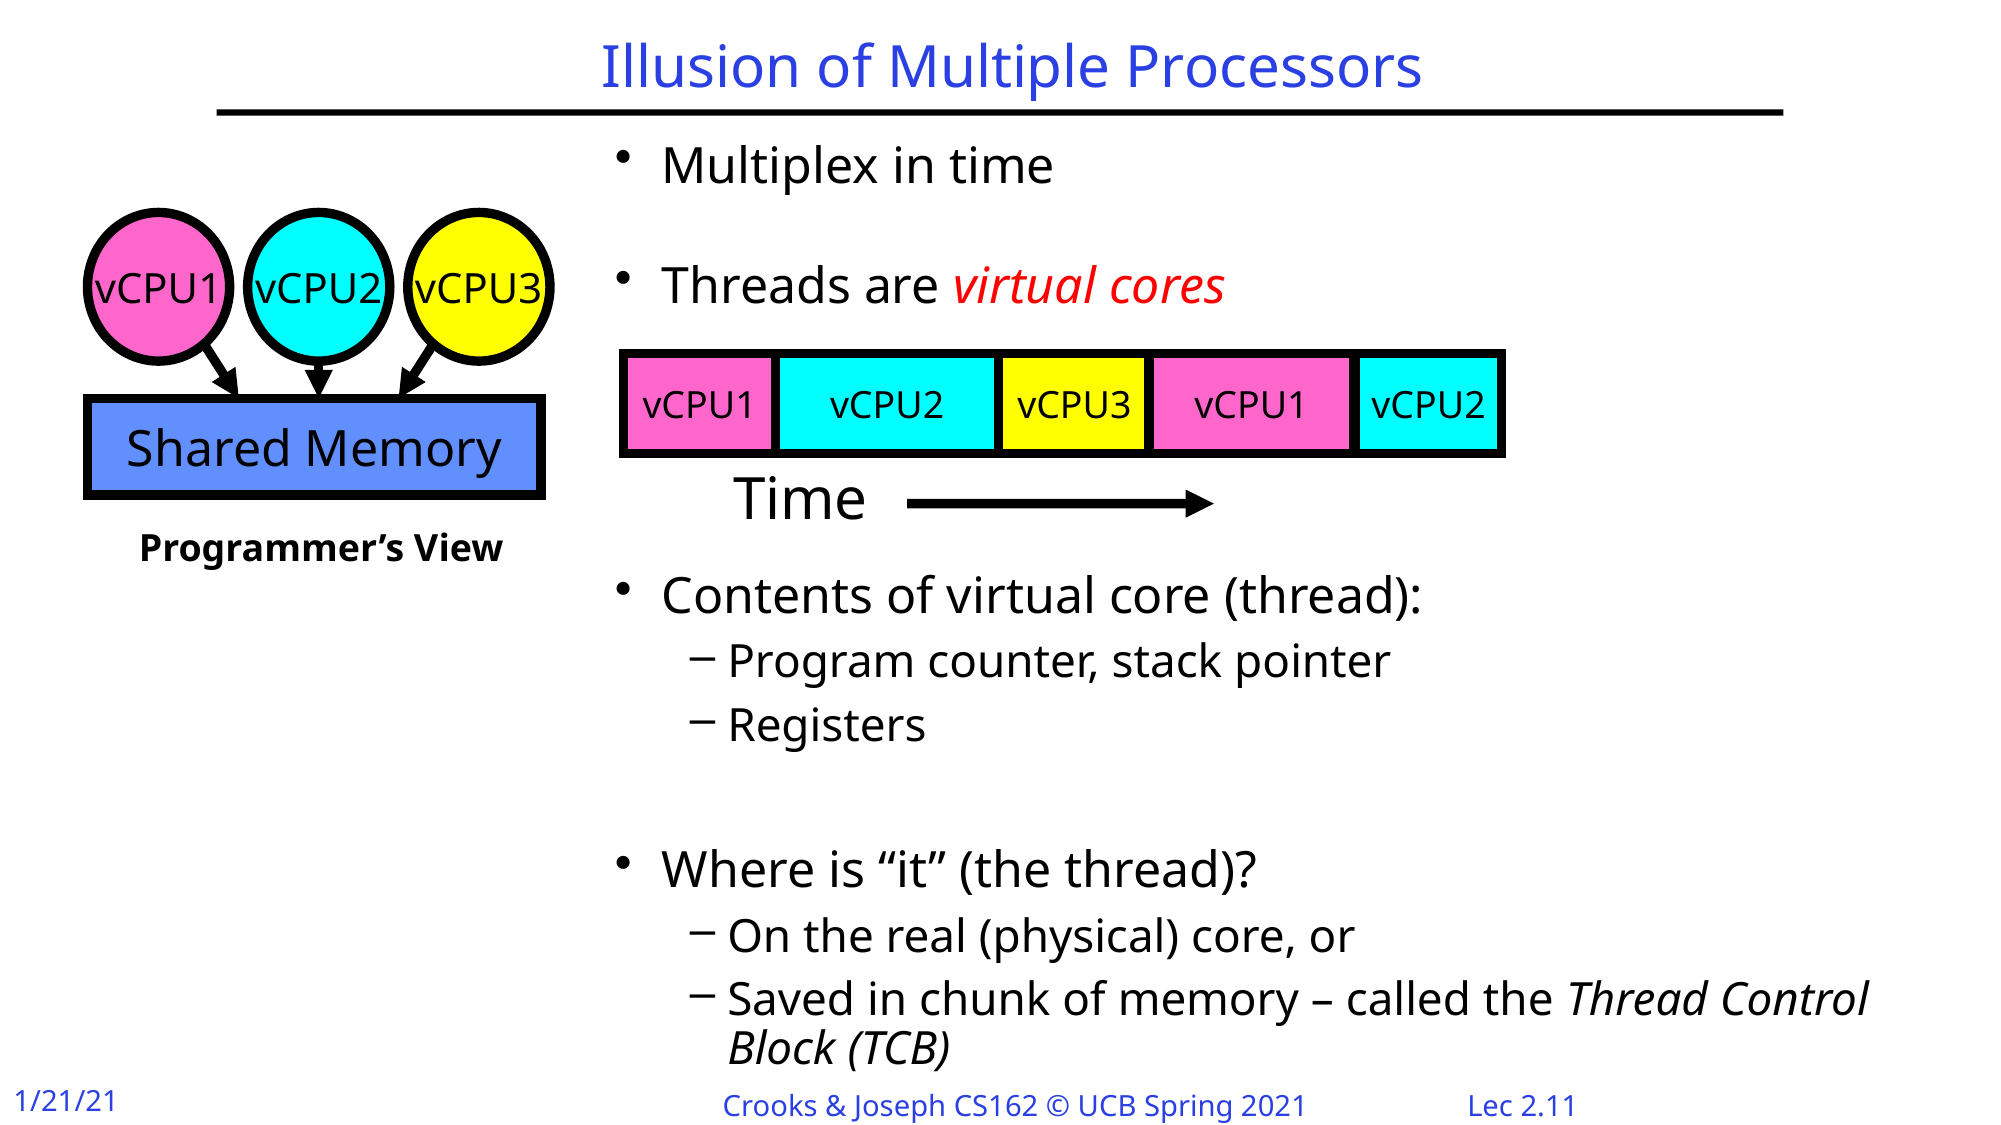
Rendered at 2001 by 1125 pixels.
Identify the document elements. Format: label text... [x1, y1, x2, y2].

title Illusion of Multiple Processors [287, 24, 1738, 113]
list Multiplex in time Threads are virtual cores Contents of virtual core (thread): Program counter, stack pointer Registers Where is “it” (the thread)? On the real (physical) core, or Saved in chunk of memory – called the Thread Control Block (TCB) [600, 137, 1938, 1125]
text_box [623, 353, 1503, 540]
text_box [87, 212, 551, 578]
